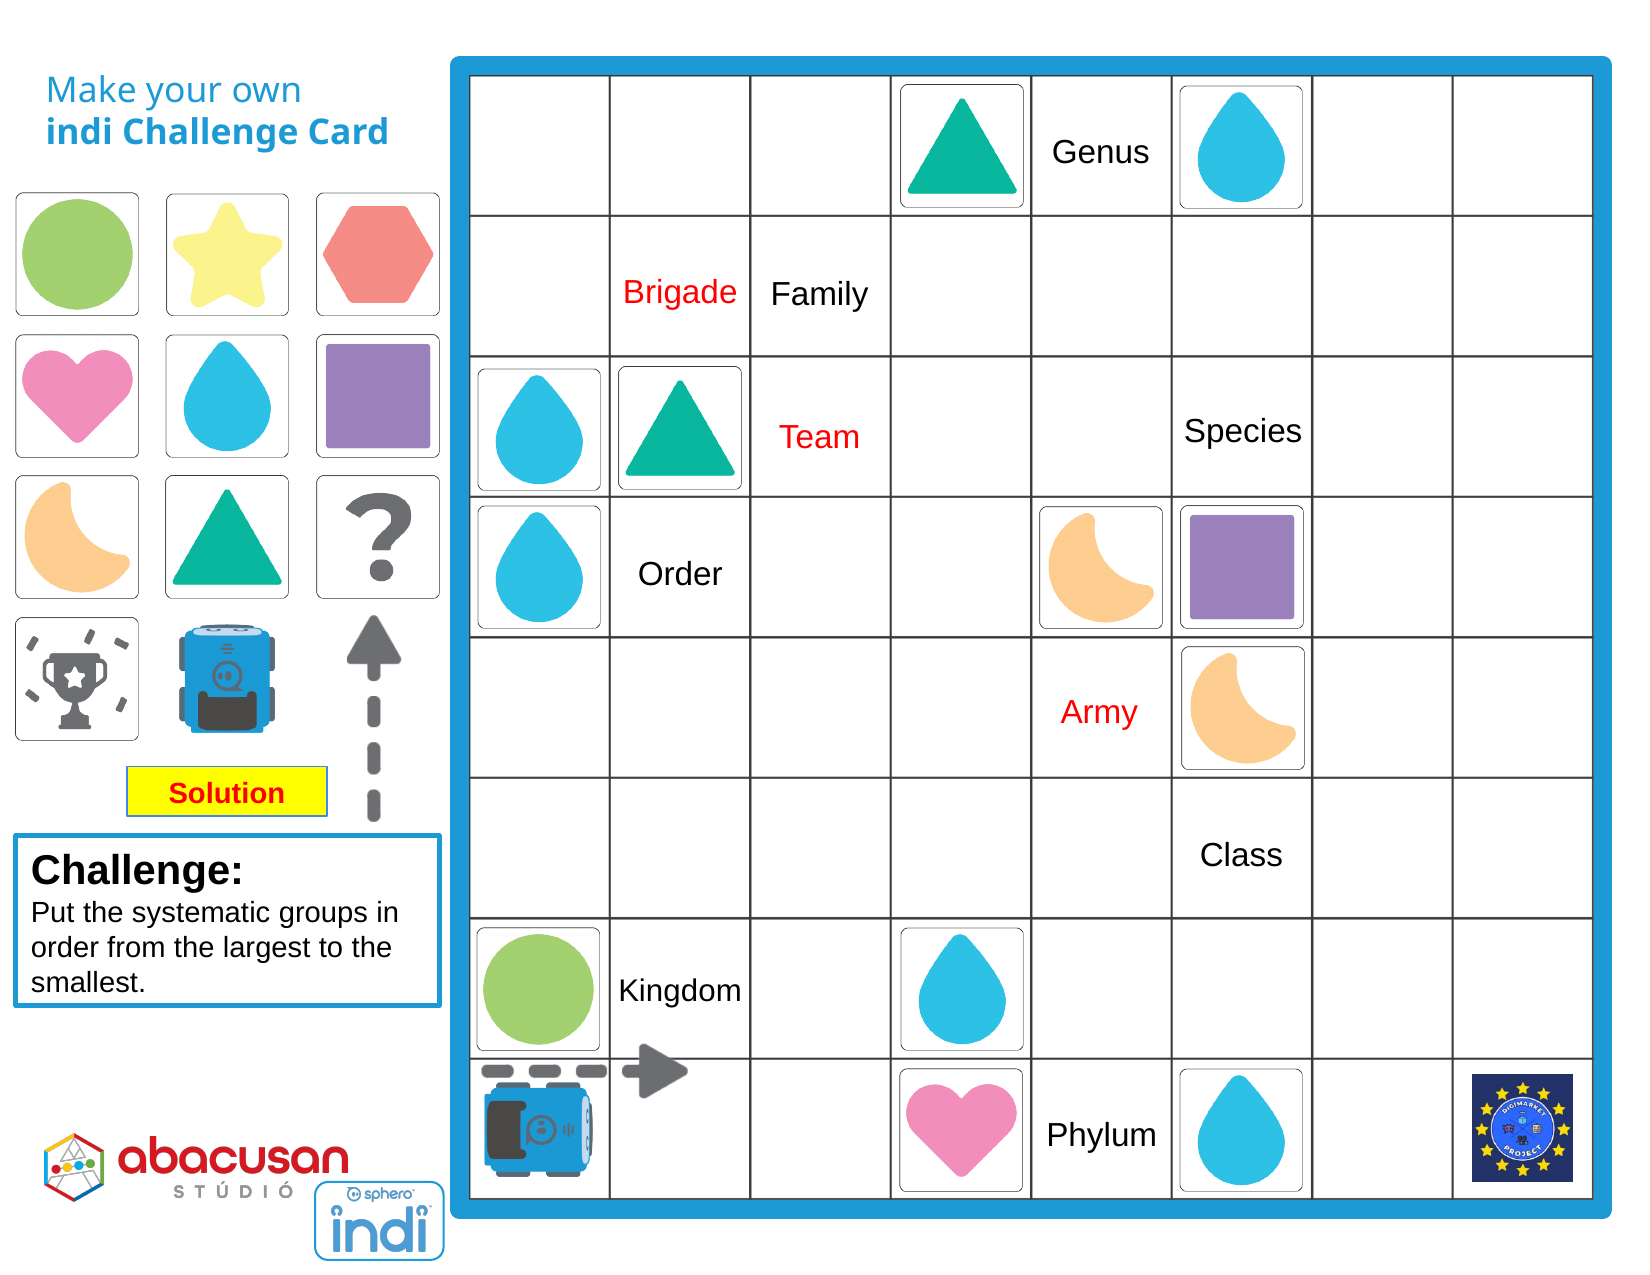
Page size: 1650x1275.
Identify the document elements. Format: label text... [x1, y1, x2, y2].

text_box Species [1162, 401, 1325, 457]
text_box Family [742, 264, 897, 320]
picture [316, 475, 440, 600]
picture [15, 192, 140, 317]
picture [346, 615, 403, 830]
picture [15, 475, 139, 600]
picture [331, 1187, 432, 1252]
picture [179, 624, 275, 733]
text_box Challenge: Put the systematic groups in order from the largest to the smallest. [15, 835, 440, 1006]
picture [469, 75, 1594, 1200]
picture [15, 334, 139, 458]
text_box Kingdom [607, 962, 759, 1016]
picture [316, 333, 440, 458]
text_box Phylum [1030, 1105, 1174, 1161]
picture [165, 334, 290, 458]
text_box Order [613, 544, 747, 600]
text_box Genus [1035, 123, 1167, 178]
picture [15, 616, 139, 741]
picture [316, 192, 440, 316]
text_box Army [1016, 683, 1176, 738]
text_box Class [1156, 825, 1327, 881]
picture [165, 475, 289, 600]
picture [44, 1133, 348, 1202]
picture [166, 192, 289, 316]
text_box Brigade [579, 262, 782, 318]
text_box Team [746, 407, 899, 463]
text_box Solution [126, 766, 327, 817]
